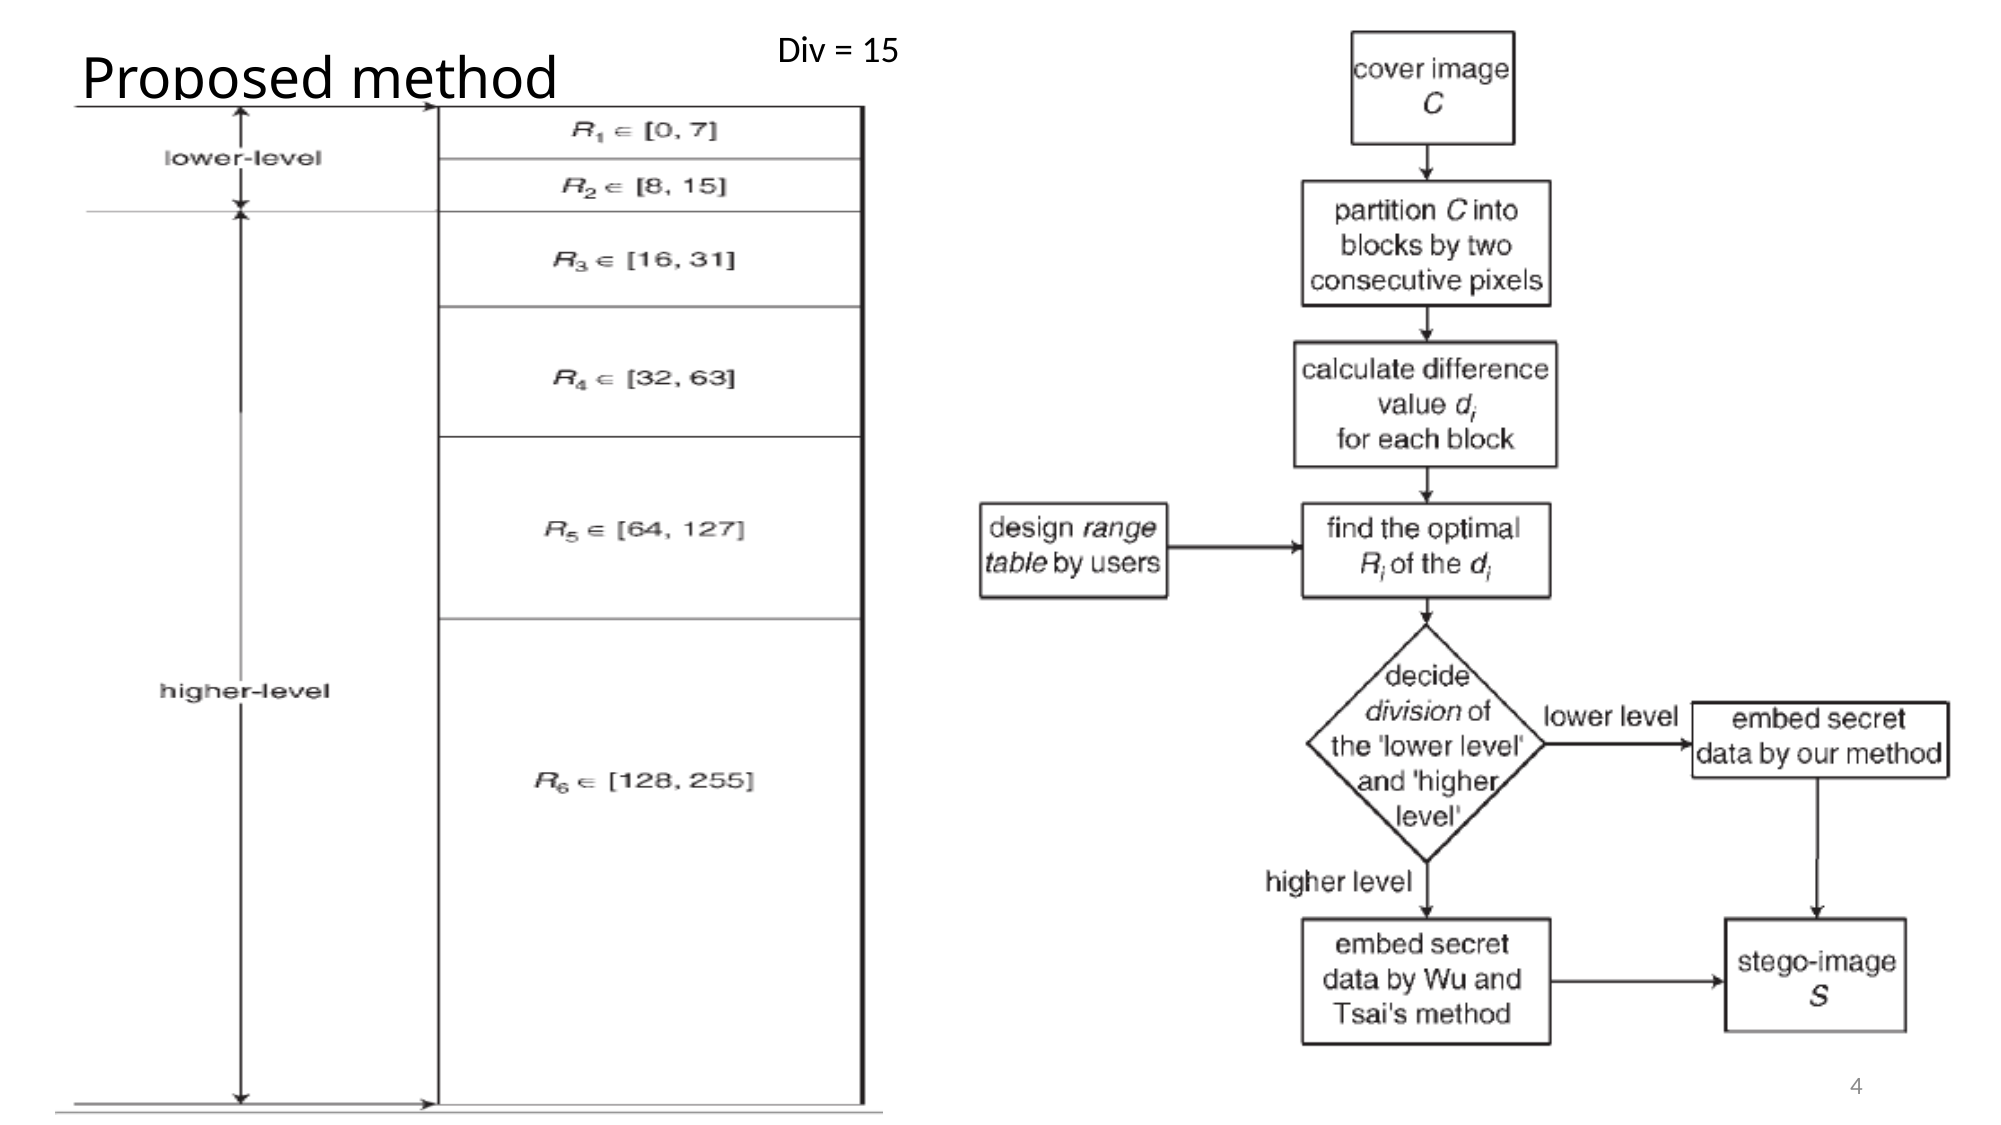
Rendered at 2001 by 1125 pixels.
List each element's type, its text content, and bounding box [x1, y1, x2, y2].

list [957, 4, 1963, 1057]
slide_number 4 [1428, 1057, 1878, 1115]
title Proposed method [66, 41, 829, 100]
text_box Div = 15 [762, 17, 957, 77]
picture [55, 100, 883, 1115]
